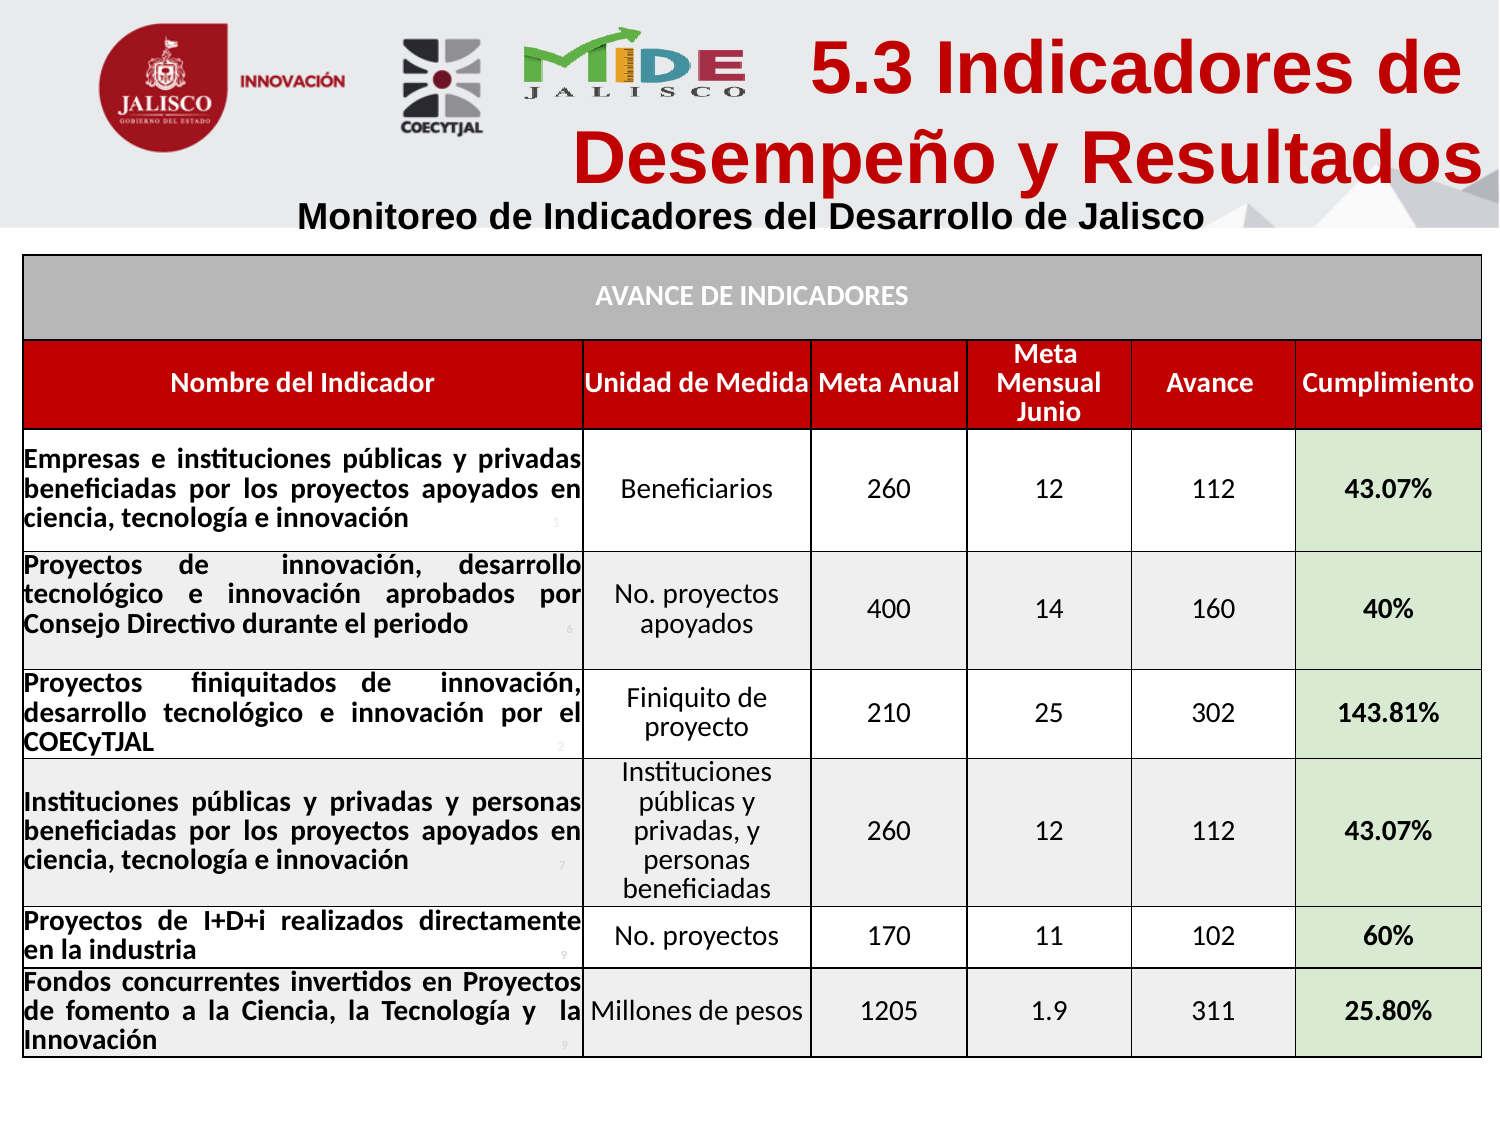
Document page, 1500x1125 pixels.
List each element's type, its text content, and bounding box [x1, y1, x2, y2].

table_cell Fondos concurrentes invertidos en Proyectos de fomento a la Ciencia, la Tecnología y la Innovación 9 [24, 969, 582, 1056]
table_cell 60% [1296, 907, 1481, 967]
table_cell 160 [1132, 552, 1295, 669]
table_cell 11 [968, 907, 1131, 967]
text_box Monitoreo de Indicadores del Desarrollo de Jalisco [119, 191, 1384, 237]
table_cell Proyectos de I+D+i realizados directamente en la industria 9 [24, 907, 582, 967]
table_cell 25.80% [1296, 969, 1481, 1056]
table_cell Meta Anual [812, 341, 966, 428]
table_cell 400 [812, 552, 966, 669]
table_cell Instituciones públicas y privadas y personas beneficiadas por los proyectos apoyados en ciencia, tecnología e innovación 7 [24, 759, 582, 906]
table_cell 260 [812, 759, 966, 906]
table_cell 311 [1132, 969, 1295, 1056]
table_cell 1205 [812, 969, 966, 1056]
table_cell No. proyectos apoyados [584, 552, 810, 669]
table_cell Finiquito de proyecto [584, 670, 810, 758]
table_cell 40% [1296, 552, 1481, 669]
table_cell 170 [812, 907, 966, 967]
text_box 5.3 Indicadores de Desempeño y Resultados [308, 10, 1500, 116]
table_cell Meta Mensual Junio [968, 341, 1131, 428]
table_cell Proyectos de innovación, desarrollo tecnológico e innovación aprobados por Consejo Directivo durante el periodo 6 [24, 552, 582, 669]
table_cell 14 [968, 552, 1131, 669]
table_cell Beneficiarios [584, 430, 810, 551]
table_cell Empresas e instituciones públicas y privadas beneficiadas por los proyectos apoyados en ciencia, tecnología e innovación 1 [24, 430, 582, 551]
table_cell Proyectos finiquitados de innovación, desarrollo tecnológico e innovación por el COECyTJAL 2 [24, 670, 582, 758]
picture [524, 27, 745, 99]
table_cell 1.9 [968, 969, 1131, 1056]
table_cell 43.07% [1296, 430, 1481, 551]
table_cell No. proyectos [584, 907, 810, 967]
table_cell 12 [968, 430, 1131, 551]
table_cell Avance [1132, 341, 1295, 428]
table_cell 43.07% [1296, 759, 1481, 906]
table_cell Millones de pesos [584, 969, 810, 1056]
picture [0, 0, 1500, 228]
table_cell Instituciones públicas y privadas, y personas beneficiadas [584, 759, 810, 906]
table_cell 102 [1132, 907, 1295, 967]
table_cell 210 [812, 670, 966, 758]
table_cell Cumplimiento [1296, 341, 1481, 428]
table_cell 260 [812, 430, 966, 551]
table_header AVANCE DE INDICADORES [24, 256, 1481, 339]
table_cell 112 [1132, 759, 1295, 906]
table_cell Unidad de Medida [584, 341, 810, 428]
table_cell 25 [968, 670, 1131, 758]
table_cell 143.81% [1296, 670, 1481, 758]
table_cell Nombre del Indicador [24, 341, 582, 428]
table_cell 302 [1132, 670, 1295, 758]
table_cell 112 [1132, 430, 1295, 551]
table_cell 12 [968, 759, 1131, 906]
